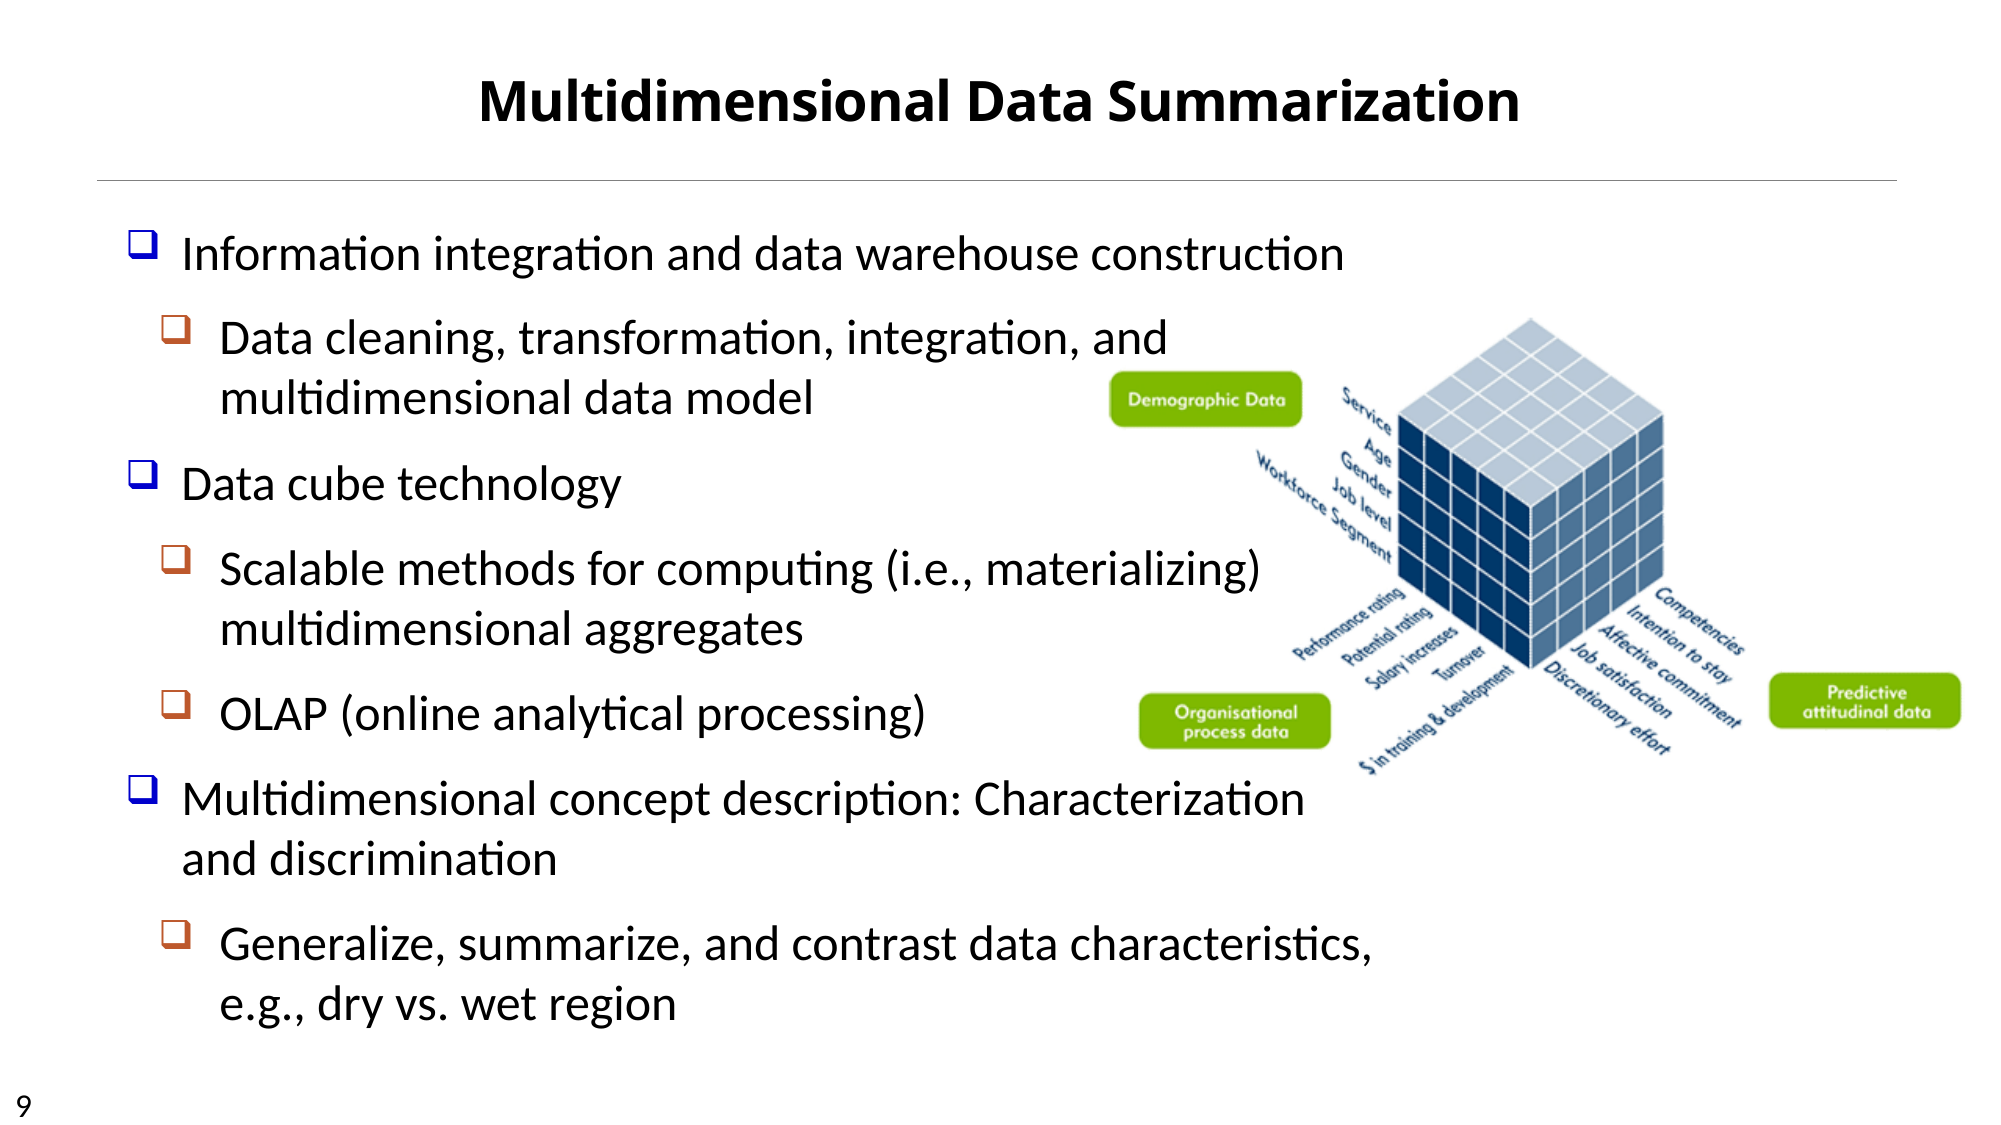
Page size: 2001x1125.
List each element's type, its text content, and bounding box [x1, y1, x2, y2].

list Information integration and data warehouse construction Data cleaning, transformation, integration, and multidimensional data model Data cube technology Scalable methods for computing (i.e., materializing) multidimensional aggregates OLAP (online analytical processing) Multidimensional concept description: Characterization and discrimination Generalize, summarize, and contrast data characteristics, e.g., dry vs. wet region [110, 212, 1395, 1071]
picture [1104, 301, 1965, 792]
title Multidimensional Data Summarization [108, 23, 1892, 141]
